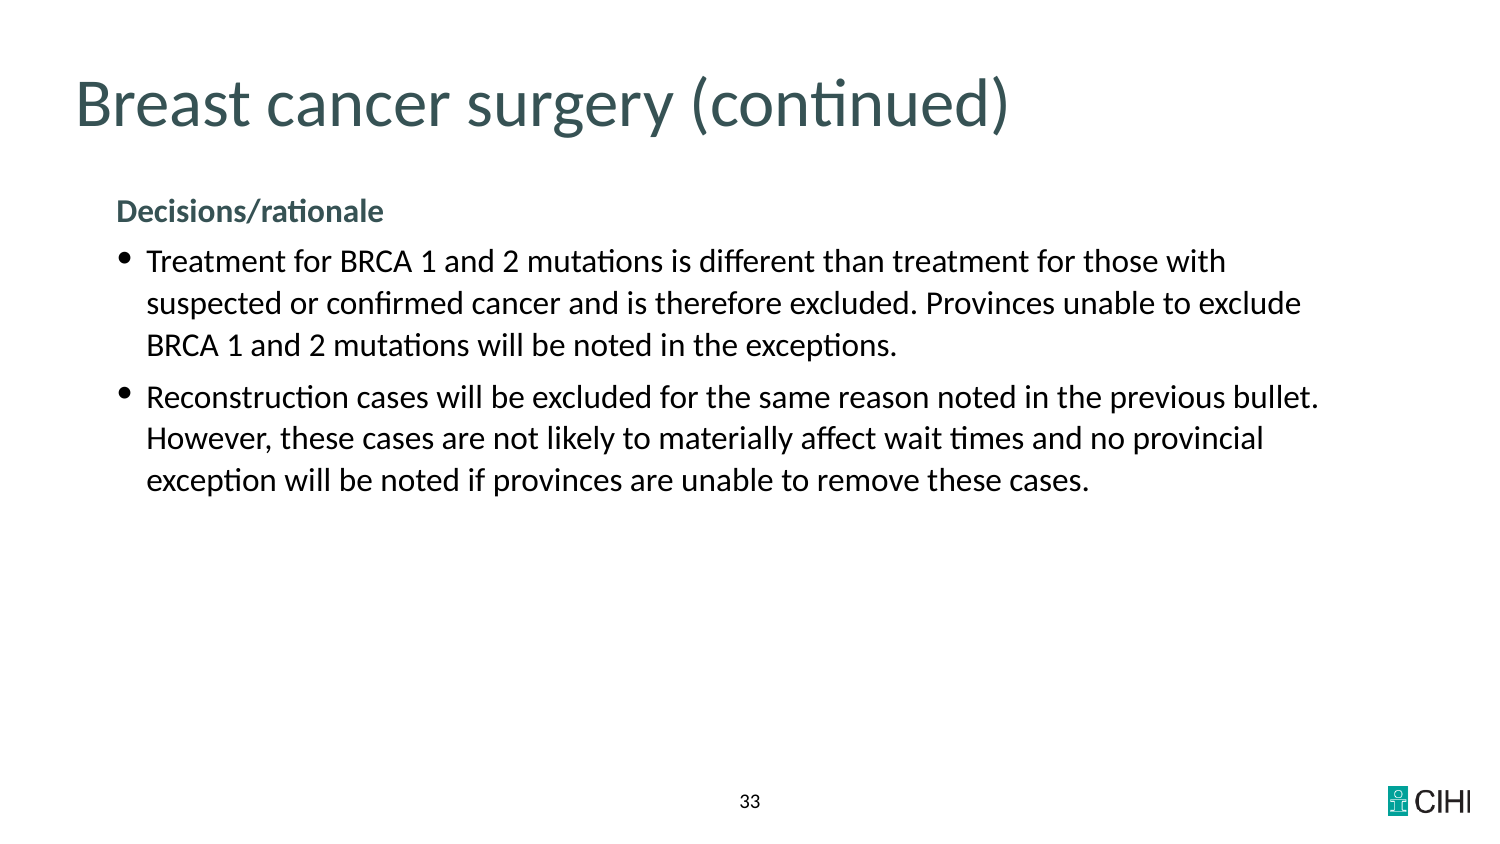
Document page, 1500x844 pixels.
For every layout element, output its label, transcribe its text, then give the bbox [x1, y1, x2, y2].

list Decisions/rationale Treatment for BRCA 1 and 2 mutations is different than treatment for those with suspected or confirmed cancer and is therefore excluded. Provinces unable to exclude BRCA 1 and 2 mutations will be noted in the exceptions. Reconstruction cases will be excluded for the same reason noted in the previous bullet. However, these cases are not likely to materially affect wait times and no provincial exception will be noted if provinces are unable to remove these cases. [116, 187, 1325, 302]
picture [1388, 786, 1470, 816]
title Breast cancer surgery (continued) [75, 71, 1425, 144]
